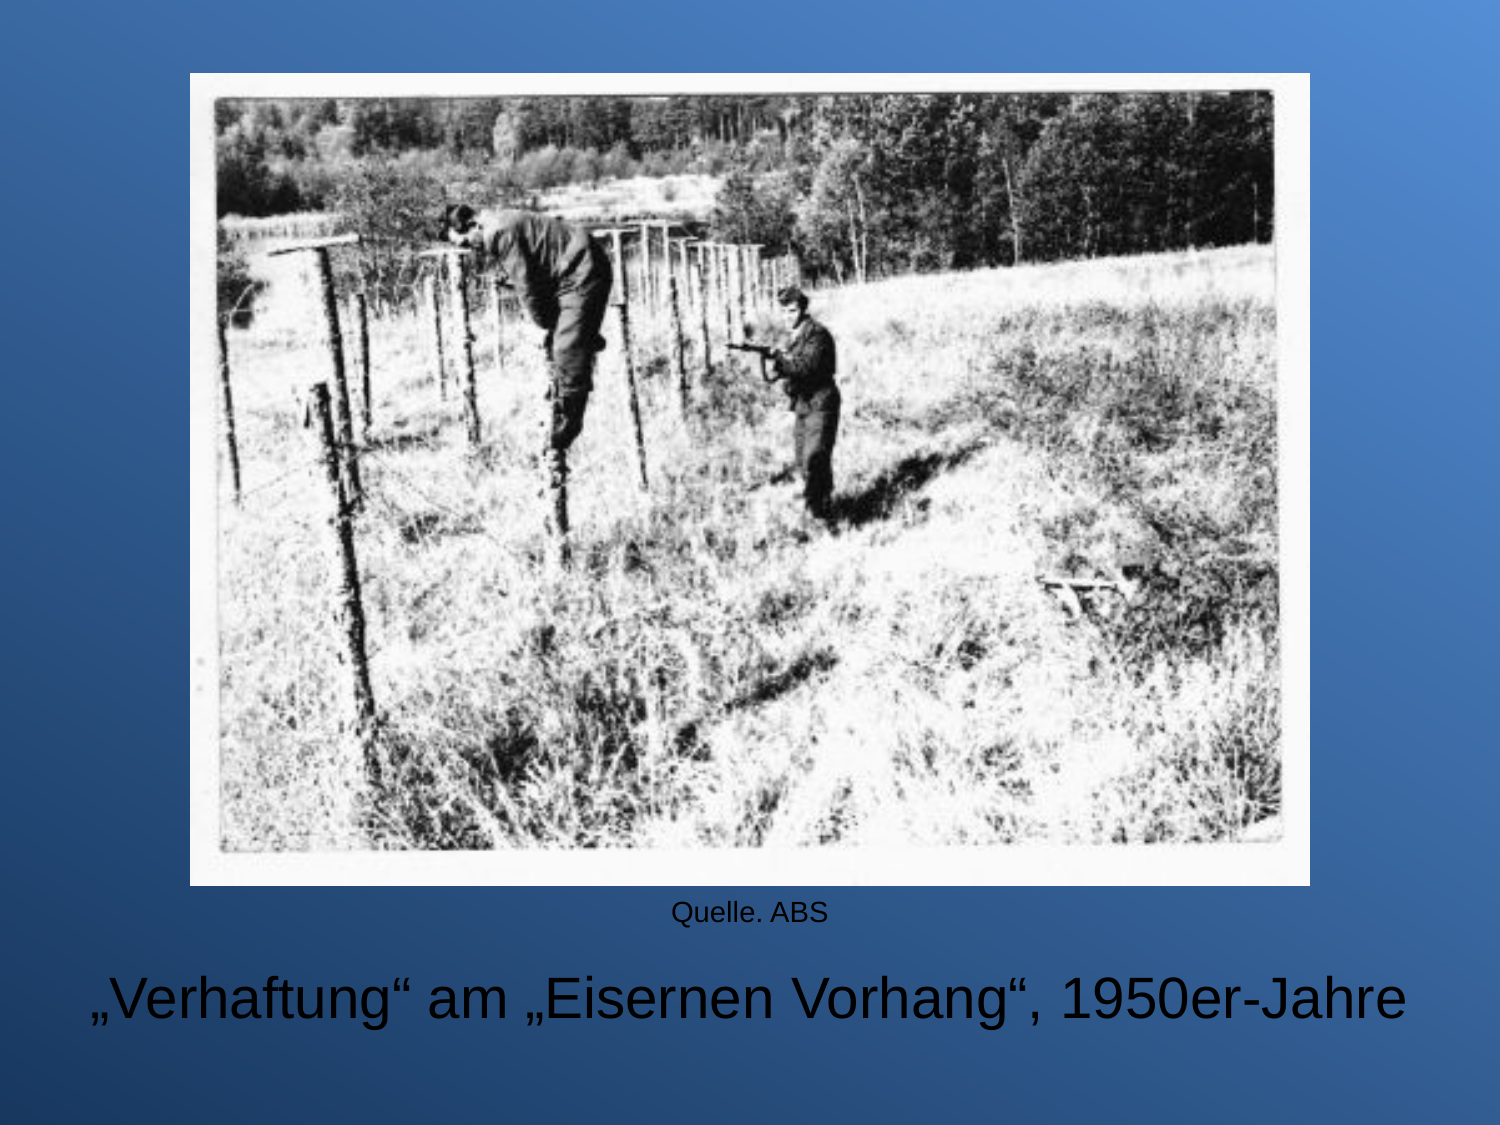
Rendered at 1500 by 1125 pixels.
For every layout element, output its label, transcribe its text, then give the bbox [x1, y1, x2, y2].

text_box „Verhaftung“ am „Eisernen Vorhang“, 1950er-Jahre [75, 952, 1425, 1038]
picture [190, 73, 1310, 886]
text_box Quelle. ABS [656, 894, 844, 936]
